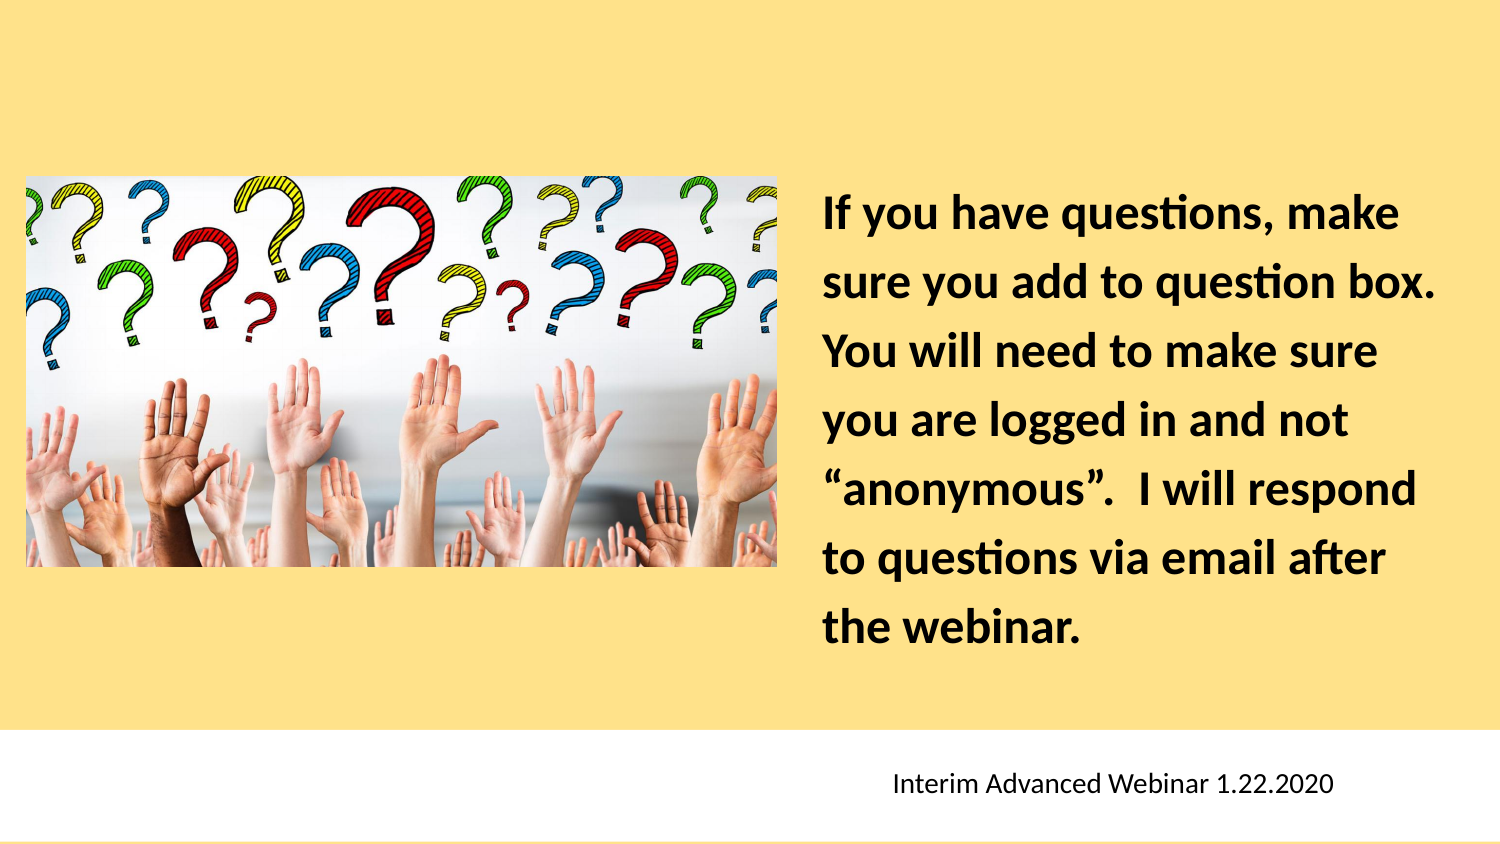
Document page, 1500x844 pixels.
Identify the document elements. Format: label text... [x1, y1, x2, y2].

picture [25, 176, 777, 567]
list If you have questions, make sure you add to question box. You will need to make sure you are logged in and not “anonymous”. I will respond to questions via email after the webinar. [807, 155, 1464, 640]
